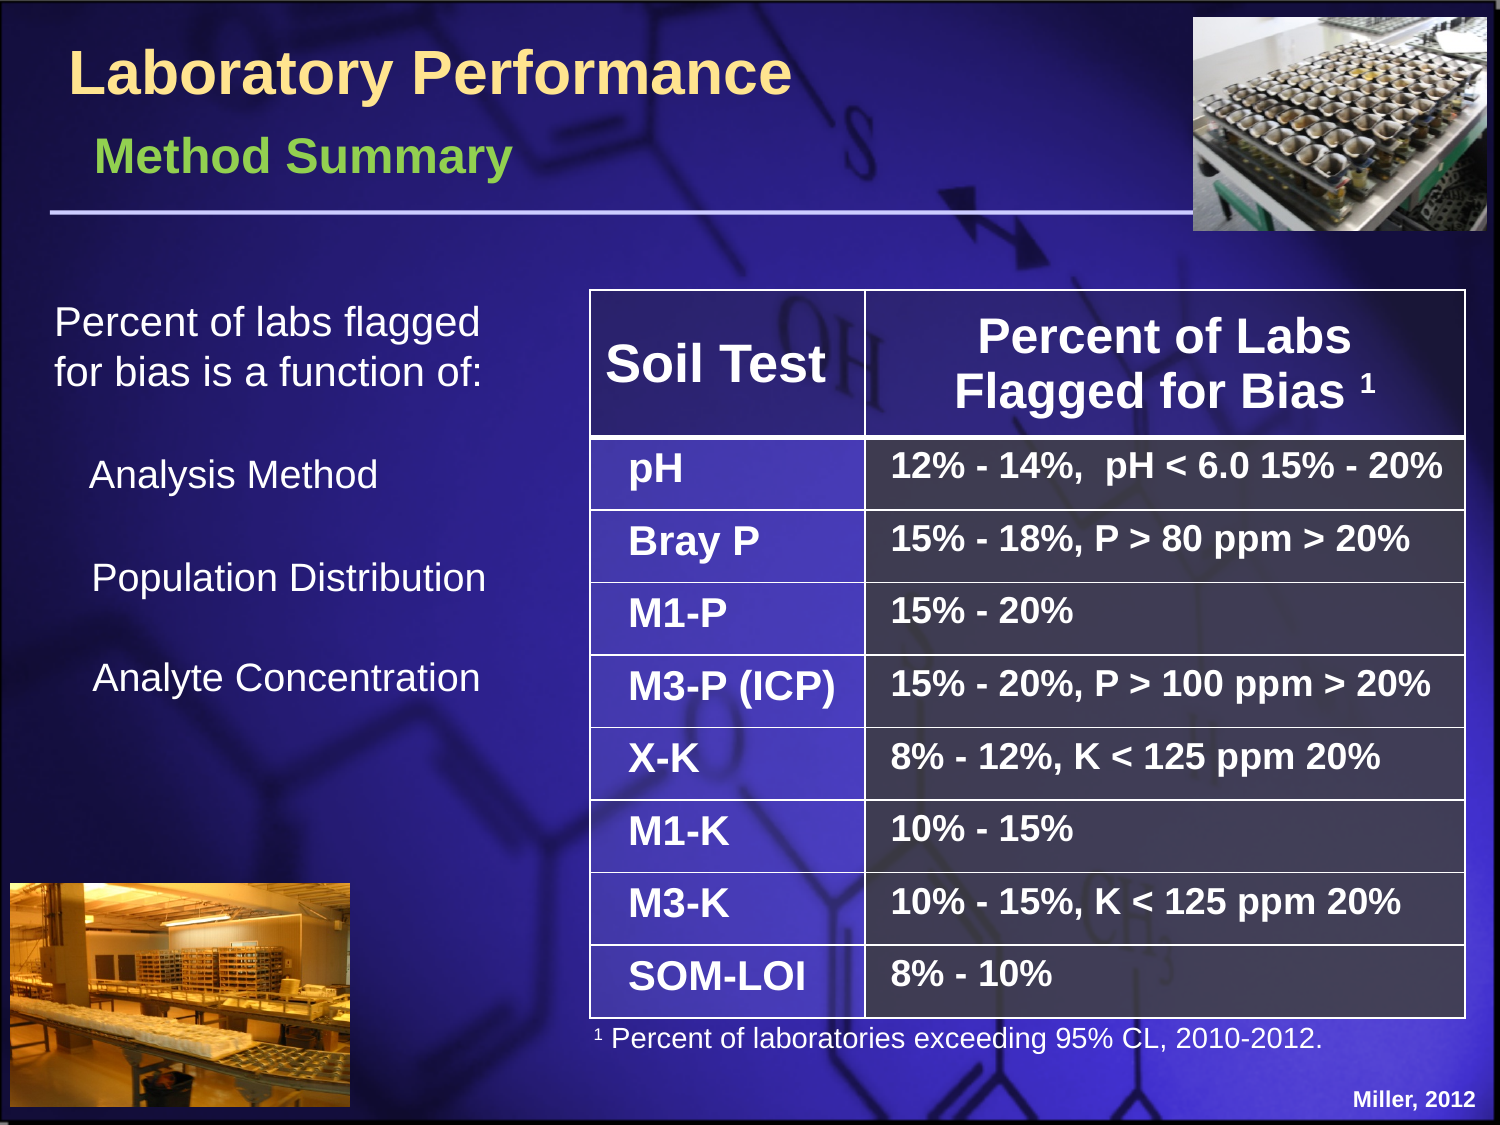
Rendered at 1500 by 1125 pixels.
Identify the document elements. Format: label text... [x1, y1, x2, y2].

text_box Percent of labs flagged for bias is a function of: [39, 287, 552, 403]
table_header Soil Test [591, 291, 864, 435]
table_cell 10% - 15% [866, 801, 1464, 872]
text_box Miller, 2012 [1338, 1077, 1492, 1120]
table_cell X-K [591, 728, 864, 799]
text_box 1 Percent of laboratories exceeding 95% CL, 2010-2012. [578, 1012, 1348, 1063]
text_box Laboratory Performance [53, 24, 809, 115]
picture [0, 0, 1500, 1125]
text_box Population Distribution [76, 544, 514, 607]
table_cell 15% - 20%, P > 100 ppm > 20% [866, 656, 1464, 727]
table_cell M3-P (ICP) [591, 656, 864, 727]
text_box Analyte Concentration [77, 644, 515, 755]
table_header Percent of Labs Flagged for Bias 1 [866, 291, 1464, 435]
table_cell M1-P [591, 583, 864, 654]
text_box Analysis Method [74, 442, 512, 505]
table_cell SOM-LOI [591, 946, 864, 1012]
table_cell 10% - 15%, K < 125 ppm 20% [866, 873, 1464, 944]
table_cell 12% - 14%, pH < 6.0 15% - 20% [866, 440, 1464, 509]
table_cell 15% - 18%, P > 80 ppm > 20% [866, 511, 1464, 582]
table_cell 15% - 20% [866, 583, 1464, 654]
table_cell 8% - 12%, K < 125 ppm 20% [866, 728, 1464, 799]
text_box Method Summary [78, 115, 543, 191]
table_cell 8% - 10% [866, 946, 1464, 1017]
table_cell Bray P [591, 511, 864, 582]
table_cell pH [591, 440, 864, 509]
table_cell M3-K [591, 873, 864, 944]
table_cell M1-K [591, 801, 864, 872]
